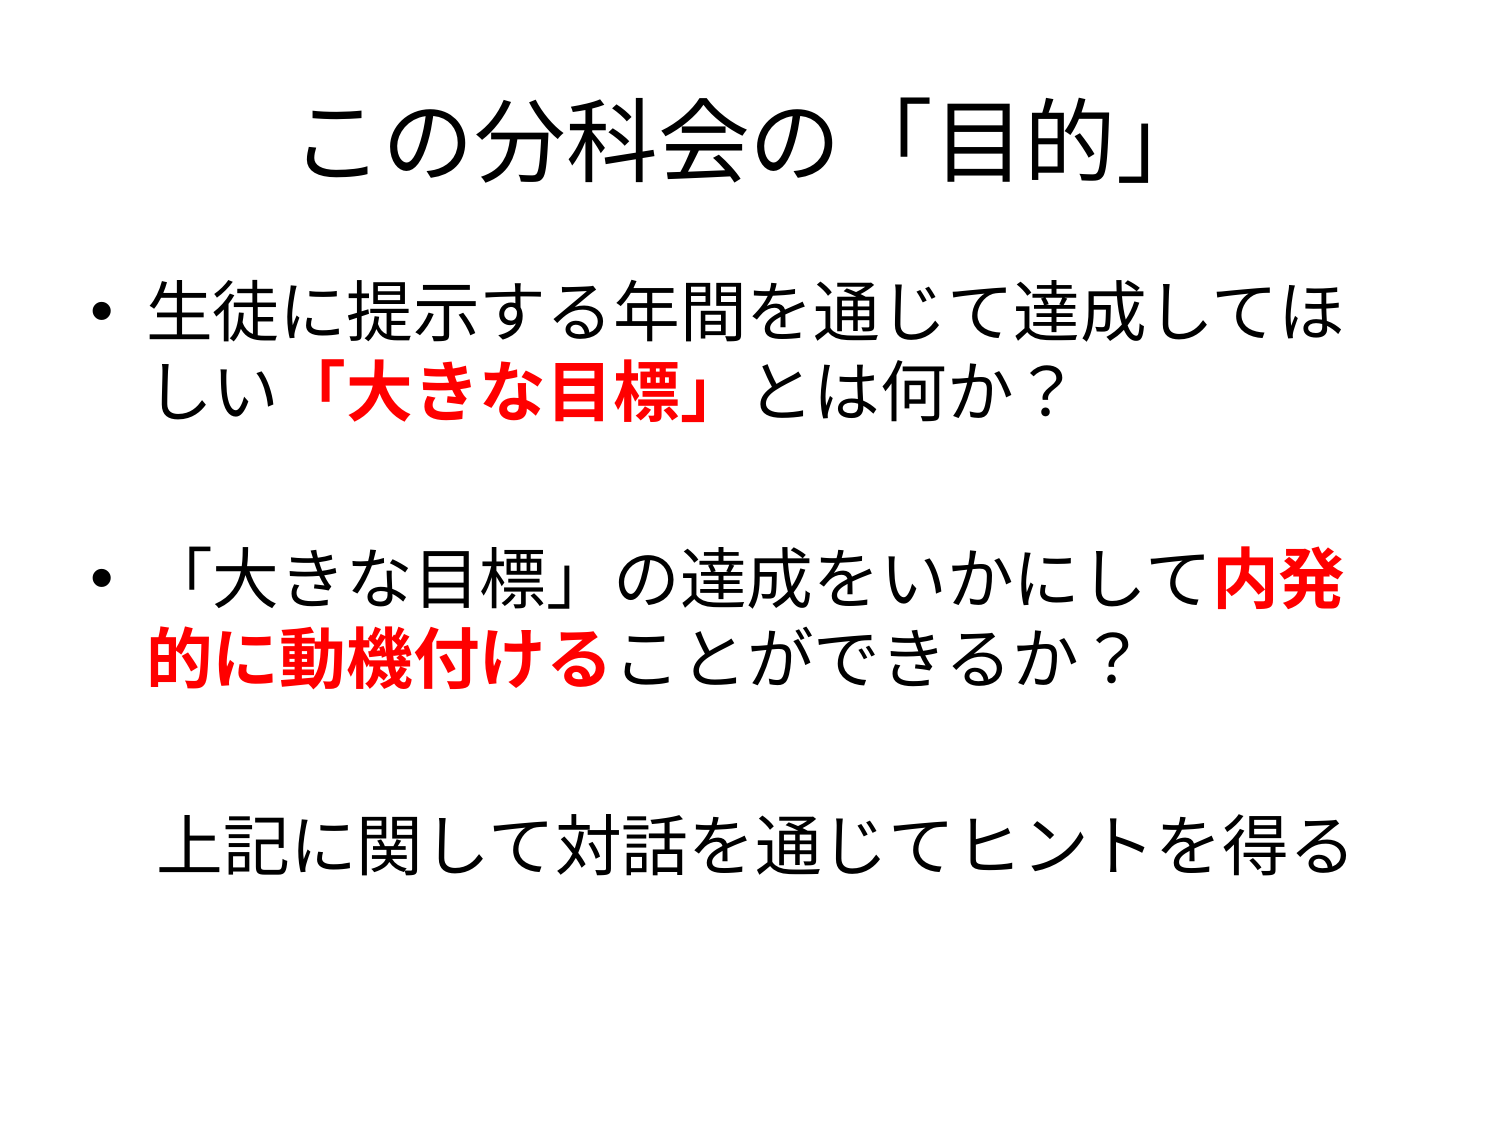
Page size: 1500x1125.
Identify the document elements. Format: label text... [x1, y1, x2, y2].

list 生徒に提示する年間を通じて達成してほしい「大きな目標」とは何か？ 「大きな目標」の達成をいかにして内発的に動機付けることができるか？ 上記に関して対話を通じてヒントを得る [75, 262, 1425, 1005]
title この分科会の「目的」 [75, 45, 1425, 233]
